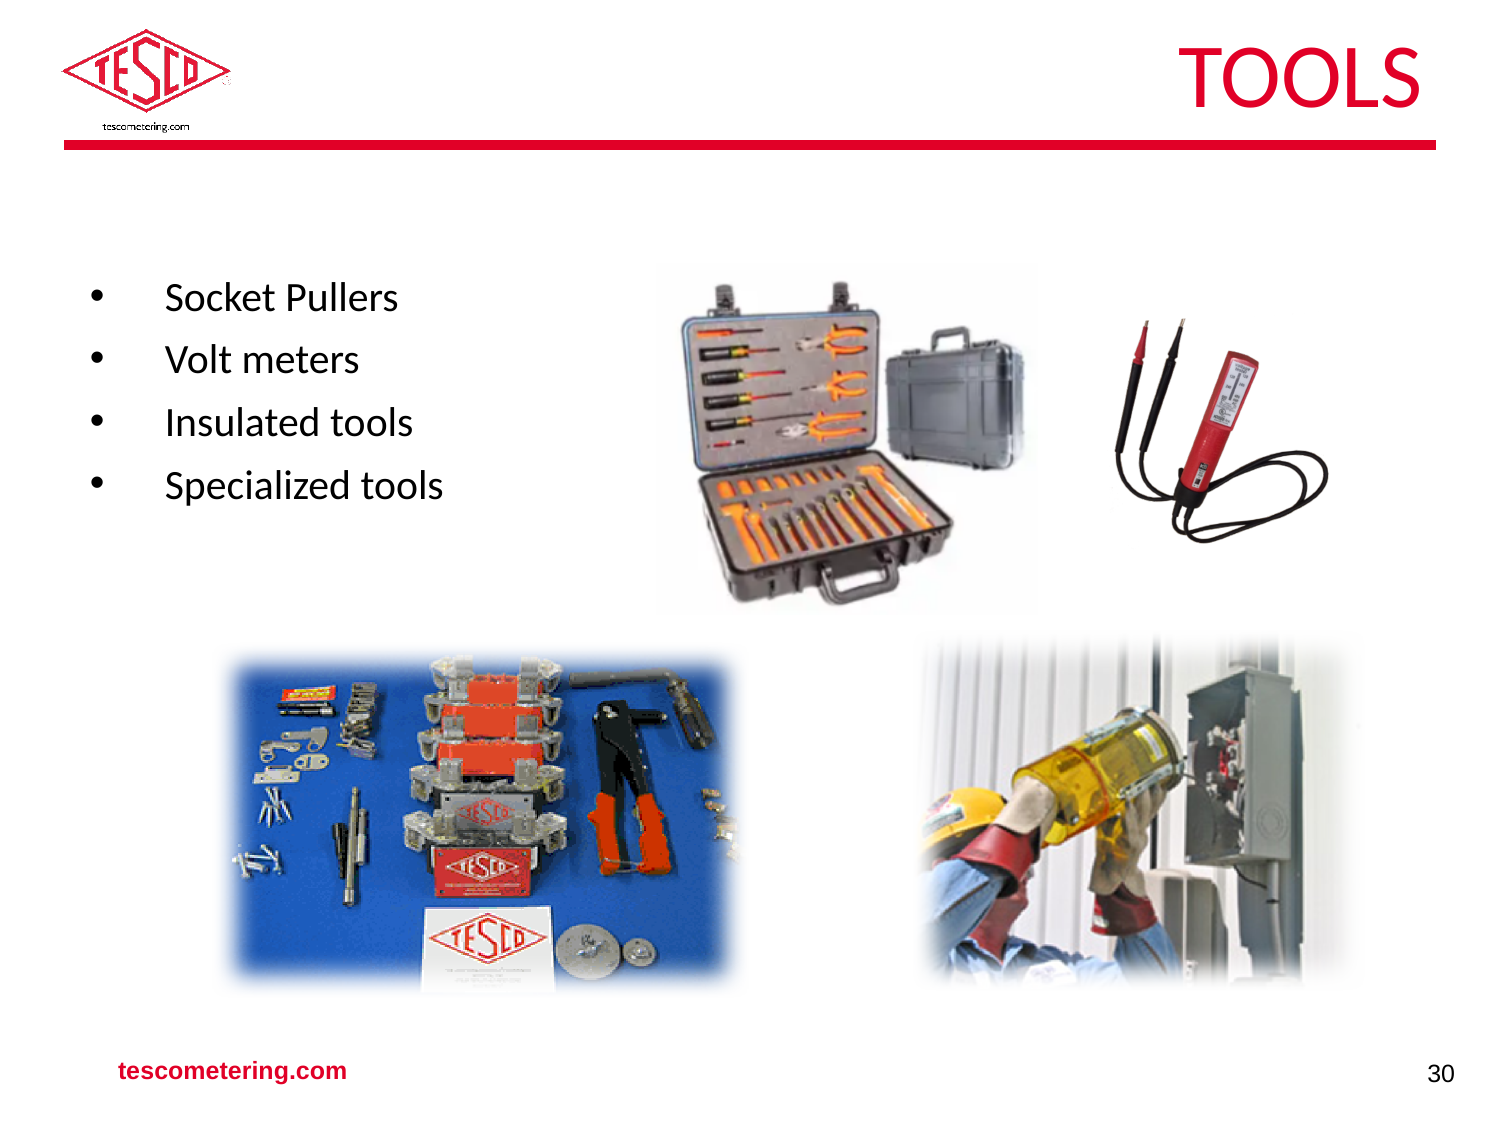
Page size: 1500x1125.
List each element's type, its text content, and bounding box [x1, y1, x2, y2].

footer tescometering.com [103, 1039, 610, 1100]
picture [61, 29, 231, 133]
picture [649, 263, 1038, 615]
picture [212, 642, 749, 999]
picture [912, 629, 1366, 992]
title Tools [255, 22, 1438, 134]
picture [1101, 312, 1337, 550]
text_box Socket Pullers Volt meters Insulated tools Specialized tools [74, 262, 888, 652]
